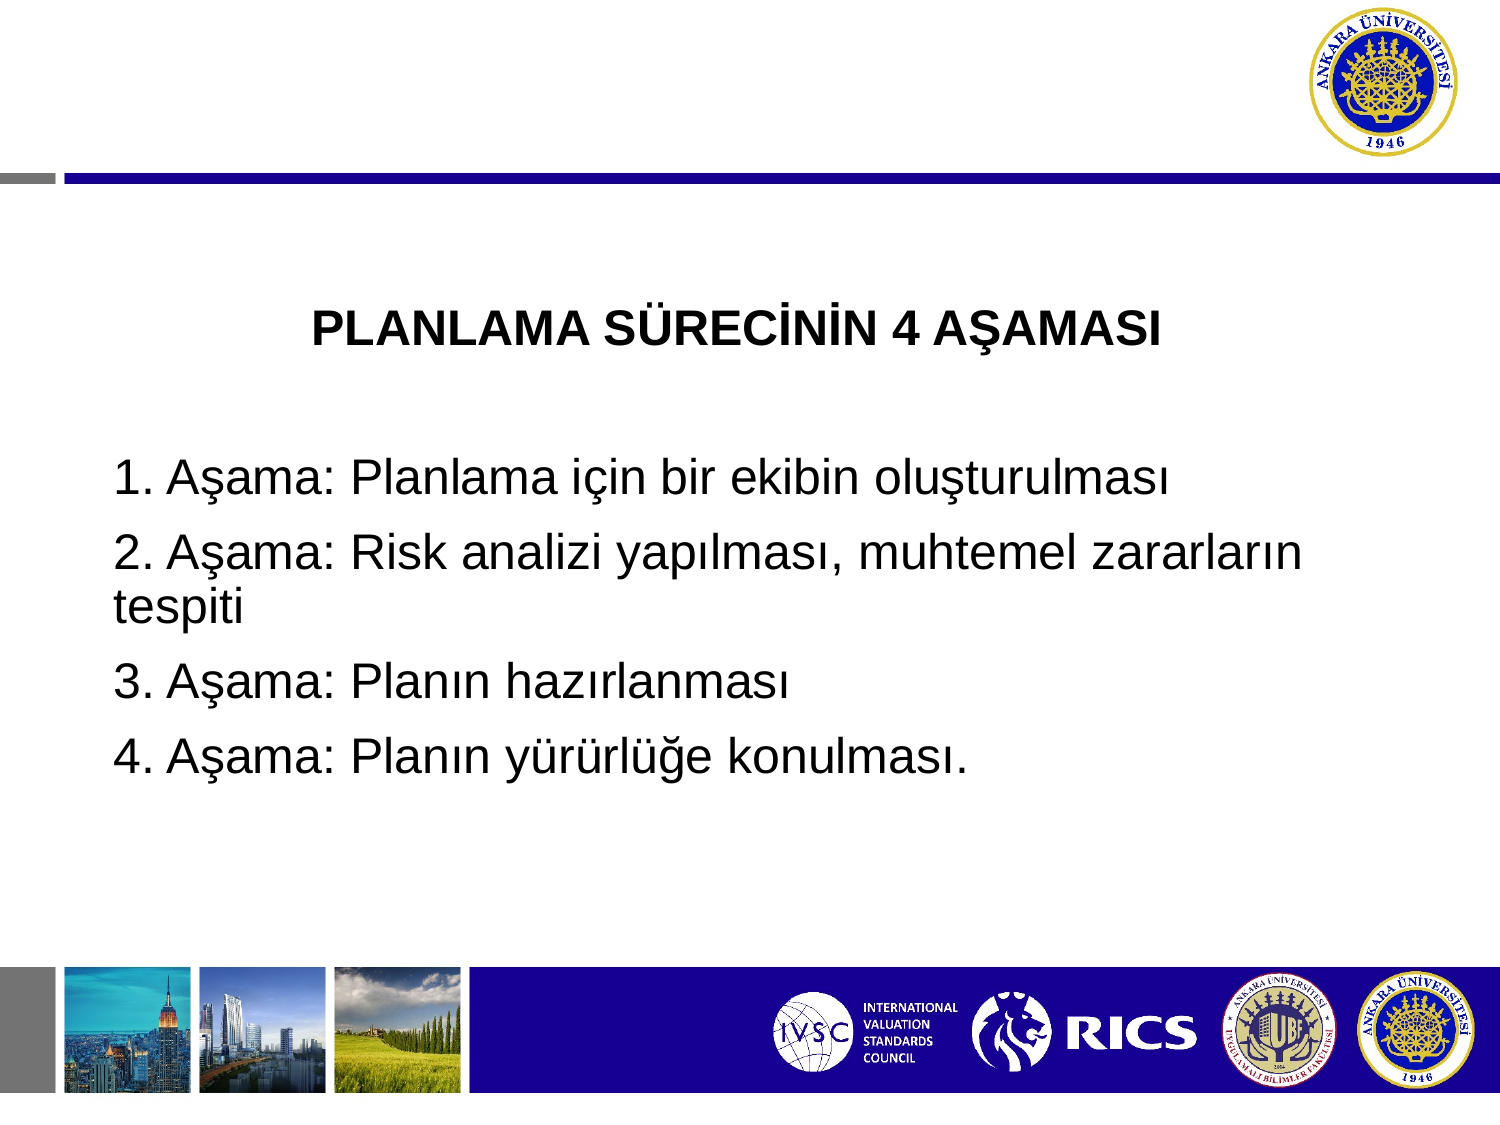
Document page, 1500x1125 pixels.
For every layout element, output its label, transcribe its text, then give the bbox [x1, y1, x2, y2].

list PLANLAMA SÜRECİNİN 4 AŞAMASI 1. Aşama: Planlama için bir ekibin oluşturulması 2. Aşama: Risk analizi yapılması, muhtemel zararların tespiti 3. Aşama: Planın hazırlanması 4. Aşama: Planın yürürlüğe konulması. [113, 301, 1375, 827]
picture [0, 0, 1500, 1125]
footer [510, 1046, 990, 1103]
